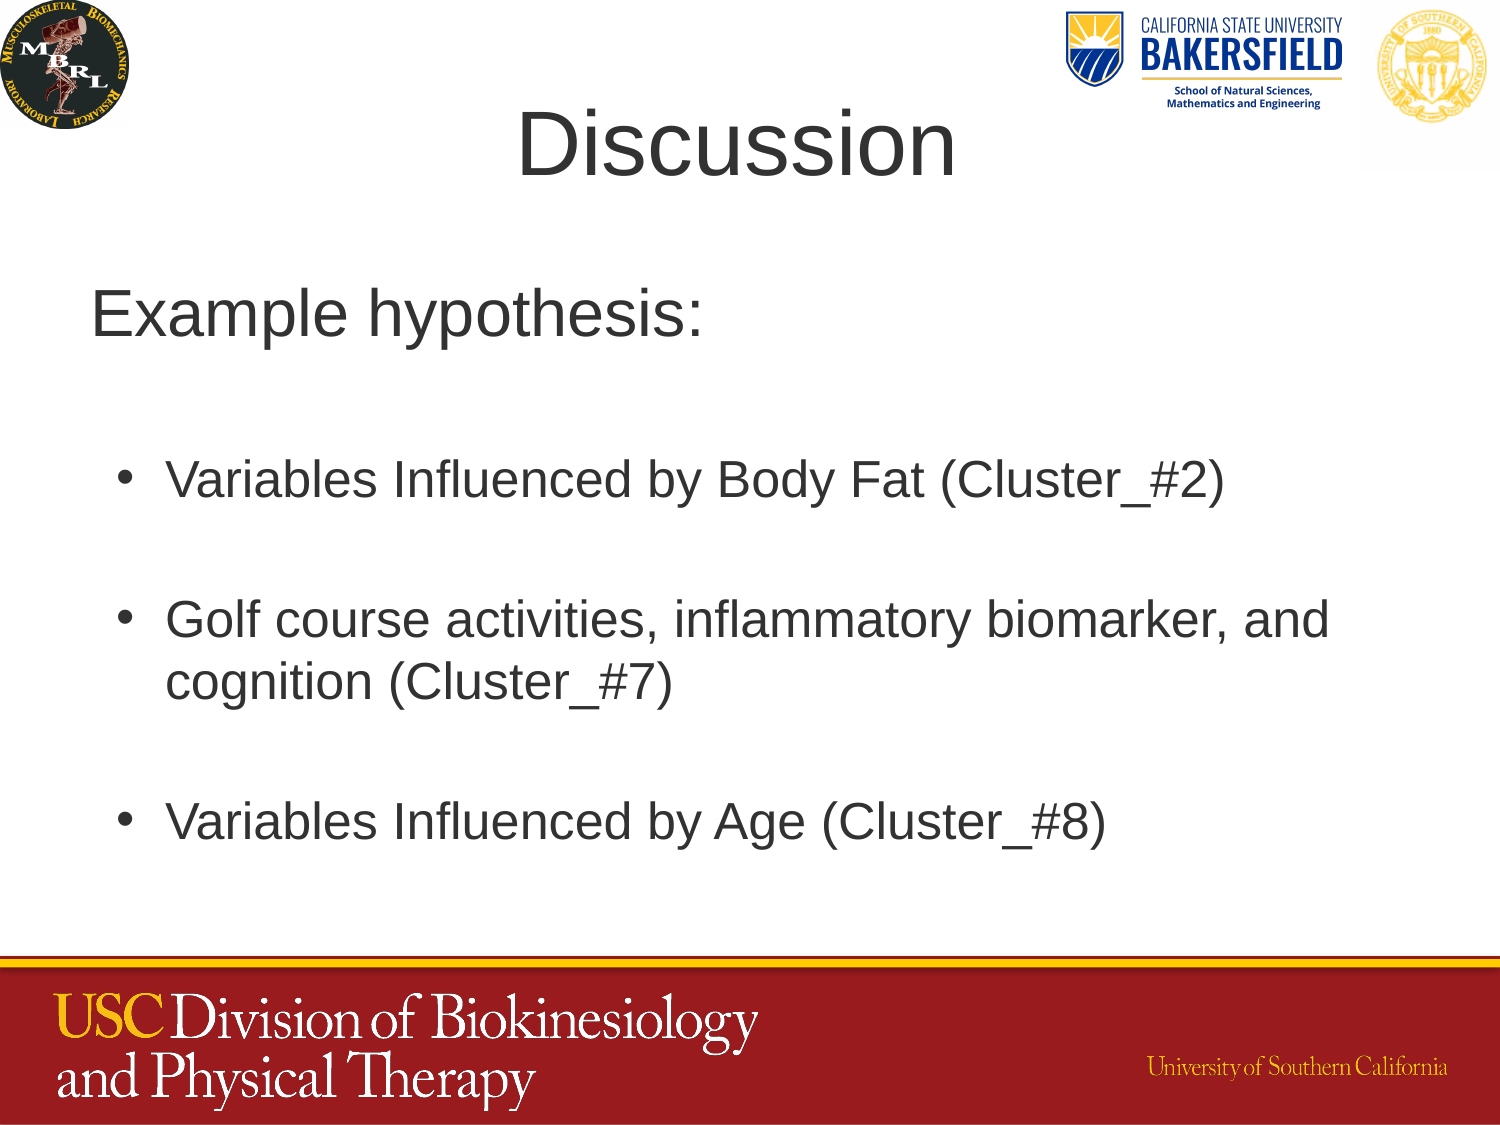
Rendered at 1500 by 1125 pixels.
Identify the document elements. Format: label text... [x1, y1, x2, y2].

picture [1047, 0, 1500, 171]
list Example hypothesis: Variables Influenced by Body Fat (Cluster_#2) Golf course activities, inflammatory biomarker, and cognition (Cluster_#7) Variables Influenced by Age (Cluster_#8) [75, 262, 1425, 918]
picture [53, 991, 758, 1111]
picture [1147, 1055, 1447, 1081]
title Discussion [75, 45, 1425, 233]
picture [0, 0, 130, 129]
